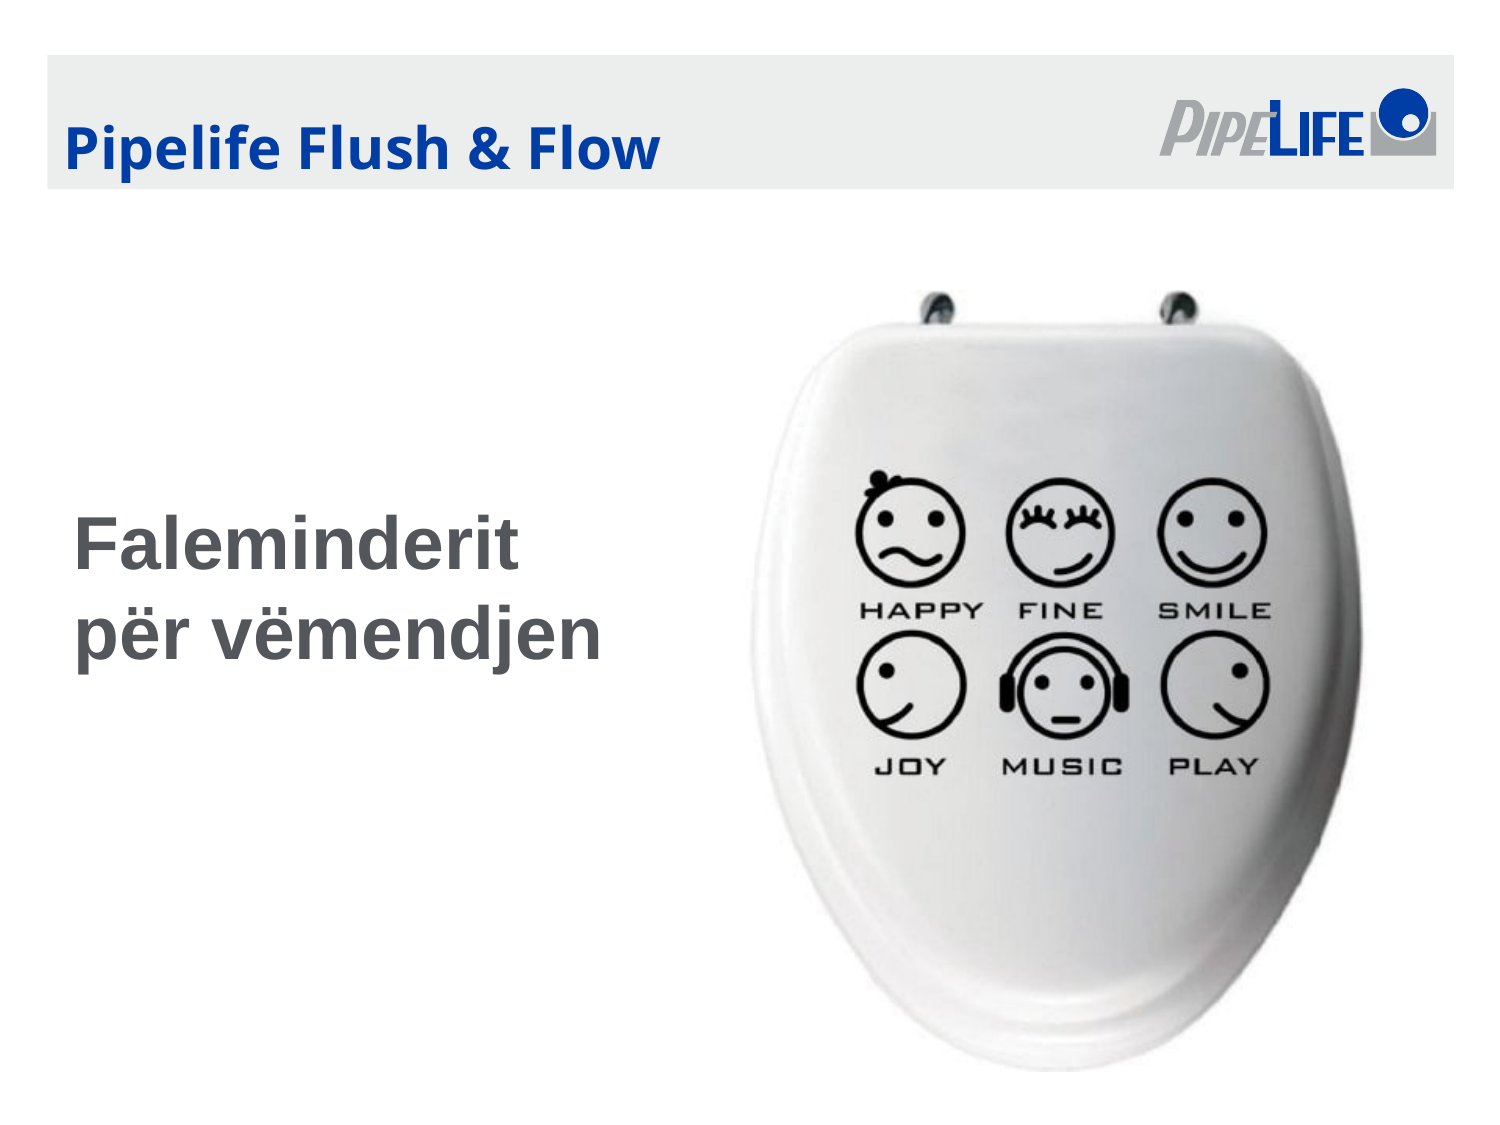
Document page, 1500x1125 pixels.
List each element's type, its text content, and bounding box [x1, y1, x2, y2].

title Pipelife Flush & Flow [63, 57, 1062, 182]
text_box Faleminderit për vëmendjen [59, 486, 619, 682]
picture [667, 290, 1449, 1073]
